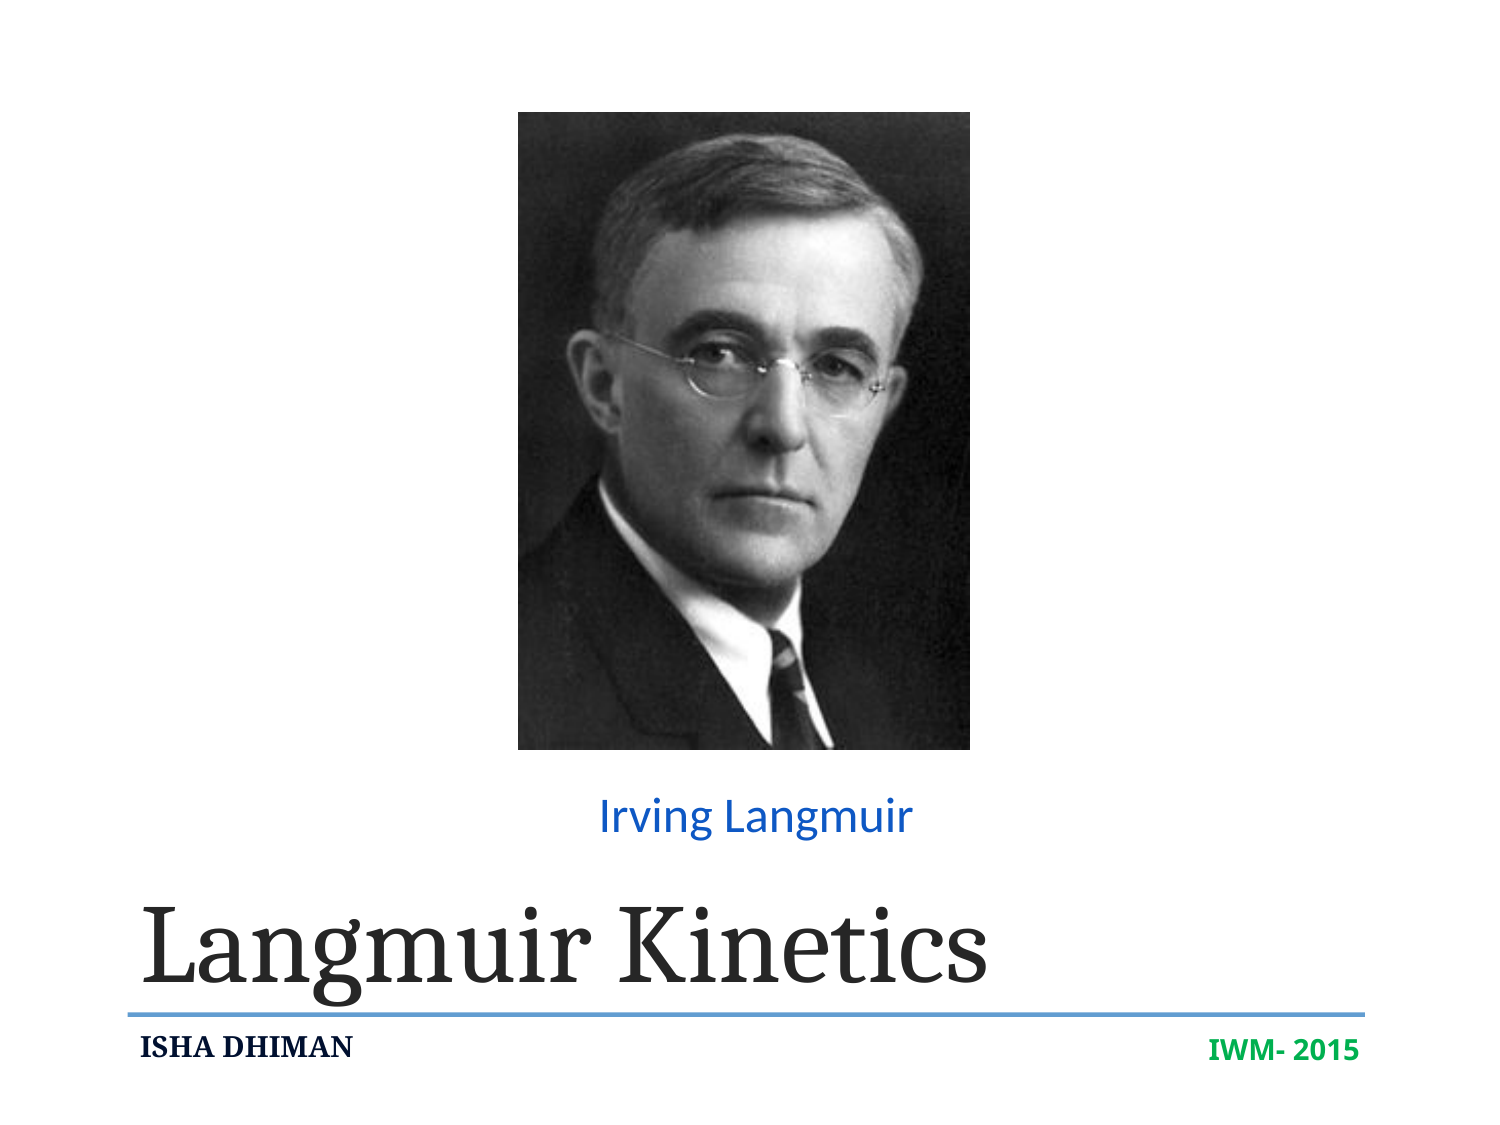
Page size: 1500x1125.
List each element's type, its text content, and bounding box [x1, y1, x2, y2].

slide_number IWM- 2015 [1025, 1018, 1375, 1079]
title Langmuir Kinetics [125, 750, 1238, 1013]
text_box Irving Langmuir [499, 774, 1013, 850]
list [517, 111, 970, 751]
footer ISHA DHIMAN [125, 1018, 925, 1079]
